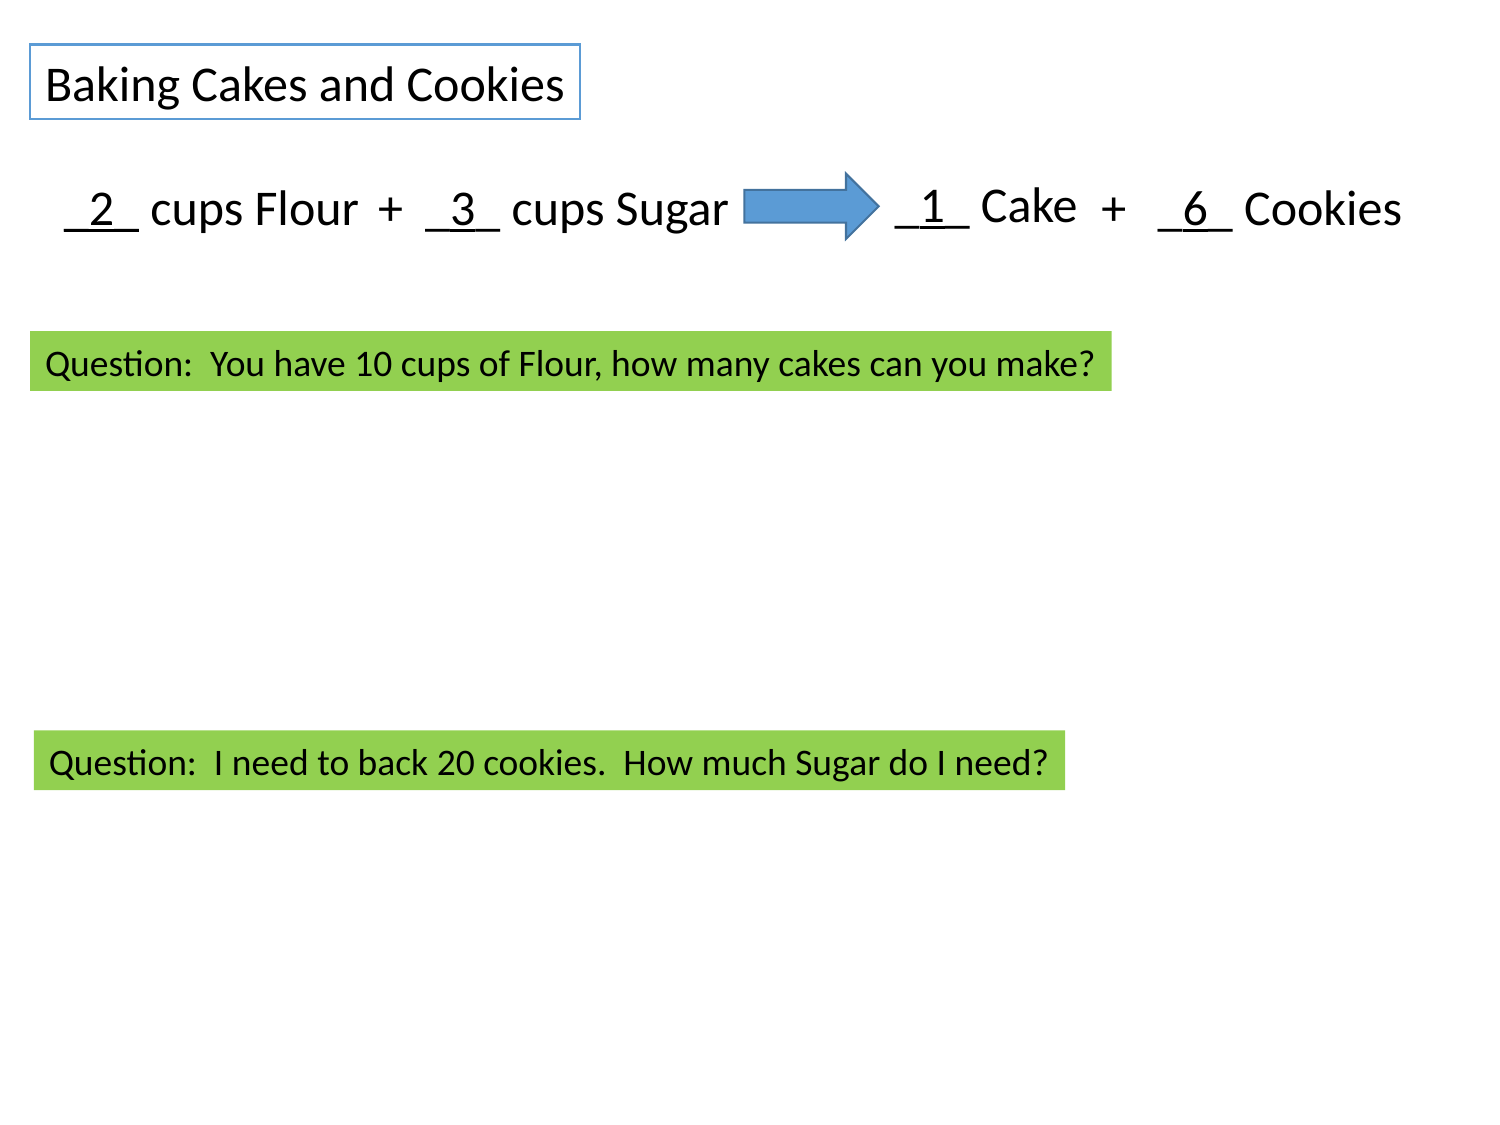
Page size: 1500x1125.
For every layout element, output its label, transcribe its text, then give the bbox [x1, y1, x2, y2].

text_box Question: You have 10 cups of Flour, how many cakes can you make? [30, 331, 1112, 391]
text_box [47, 164, 1419, 245]
text_box Question: I need to back 20 cookies. How much Sugar do I need? [33, 730, 1066, 791]
text_box Baking Cakes and Cookies [29, 43, 581, 120]
